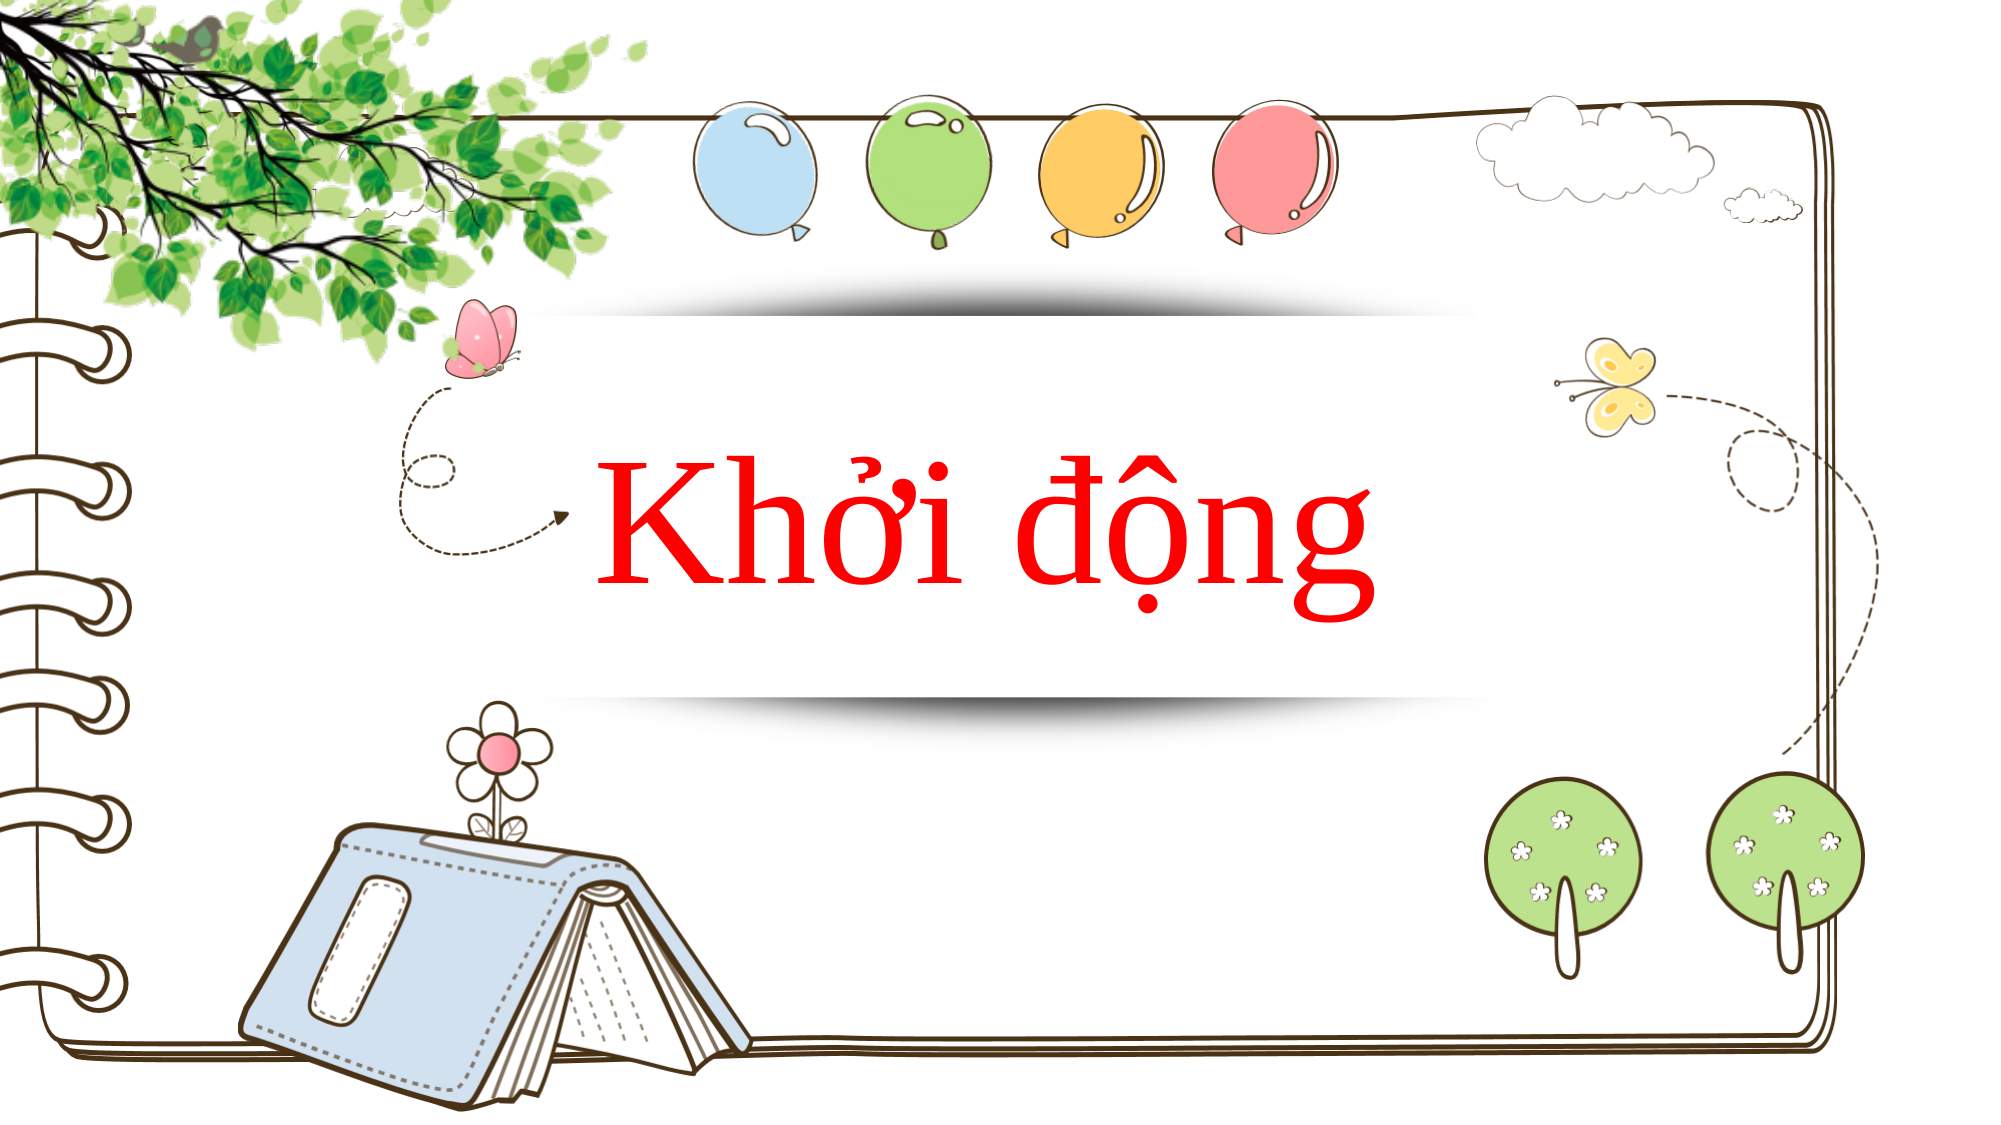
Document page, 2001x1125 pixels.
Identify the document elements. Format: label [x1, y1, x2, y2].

picture [1538, 315, 1953, 761]
picture [1038, 103, 1165, 249]
picture [238, 700, 755, 1112]
picture [1212, 99, 1339, 246]
text_box [0, 99, 982, 1065]
text_box [1029, 99, 1837, 1065]
picture [1484, 771, 1865, 980]
picture [1473, 92, 1837, 223]
picture [0, 0, 830, 556]
picture [851, 0, 1041, 1125]
